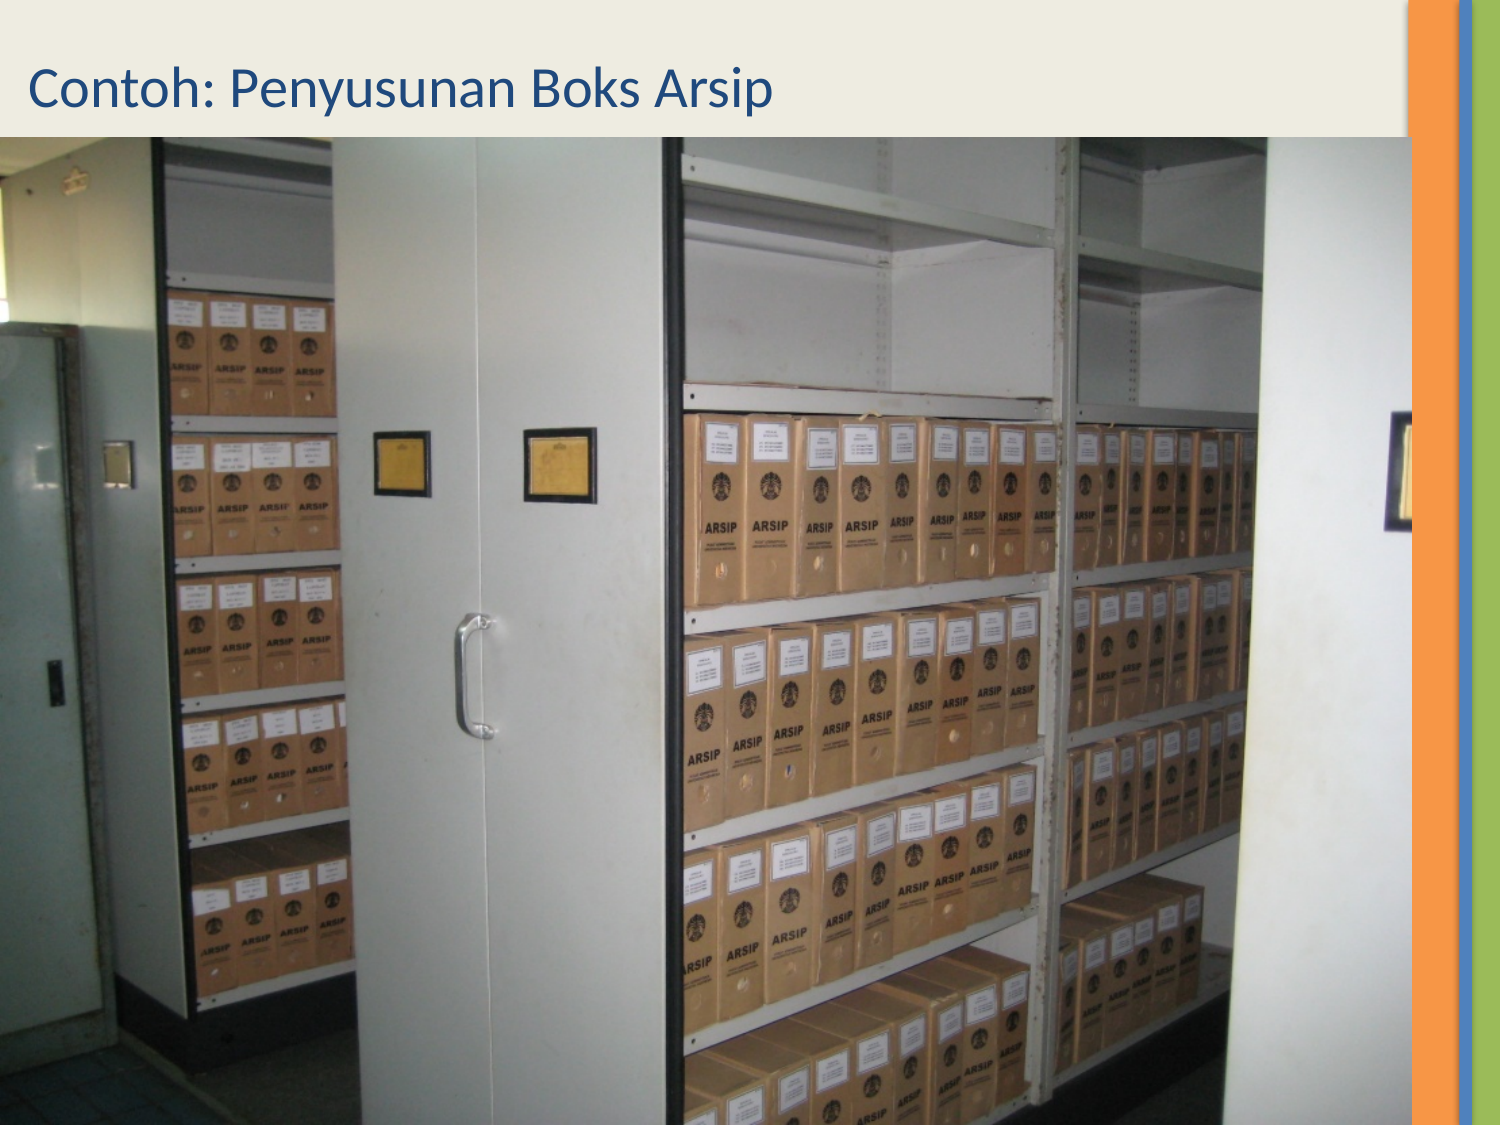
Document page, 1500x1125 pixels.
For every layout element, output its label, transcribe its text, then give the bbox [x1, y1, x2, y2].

title Contoh: Penyusunan Boks Arsip [0, 18, 822, 136]
picture [0, 136, 1412, 1125]
